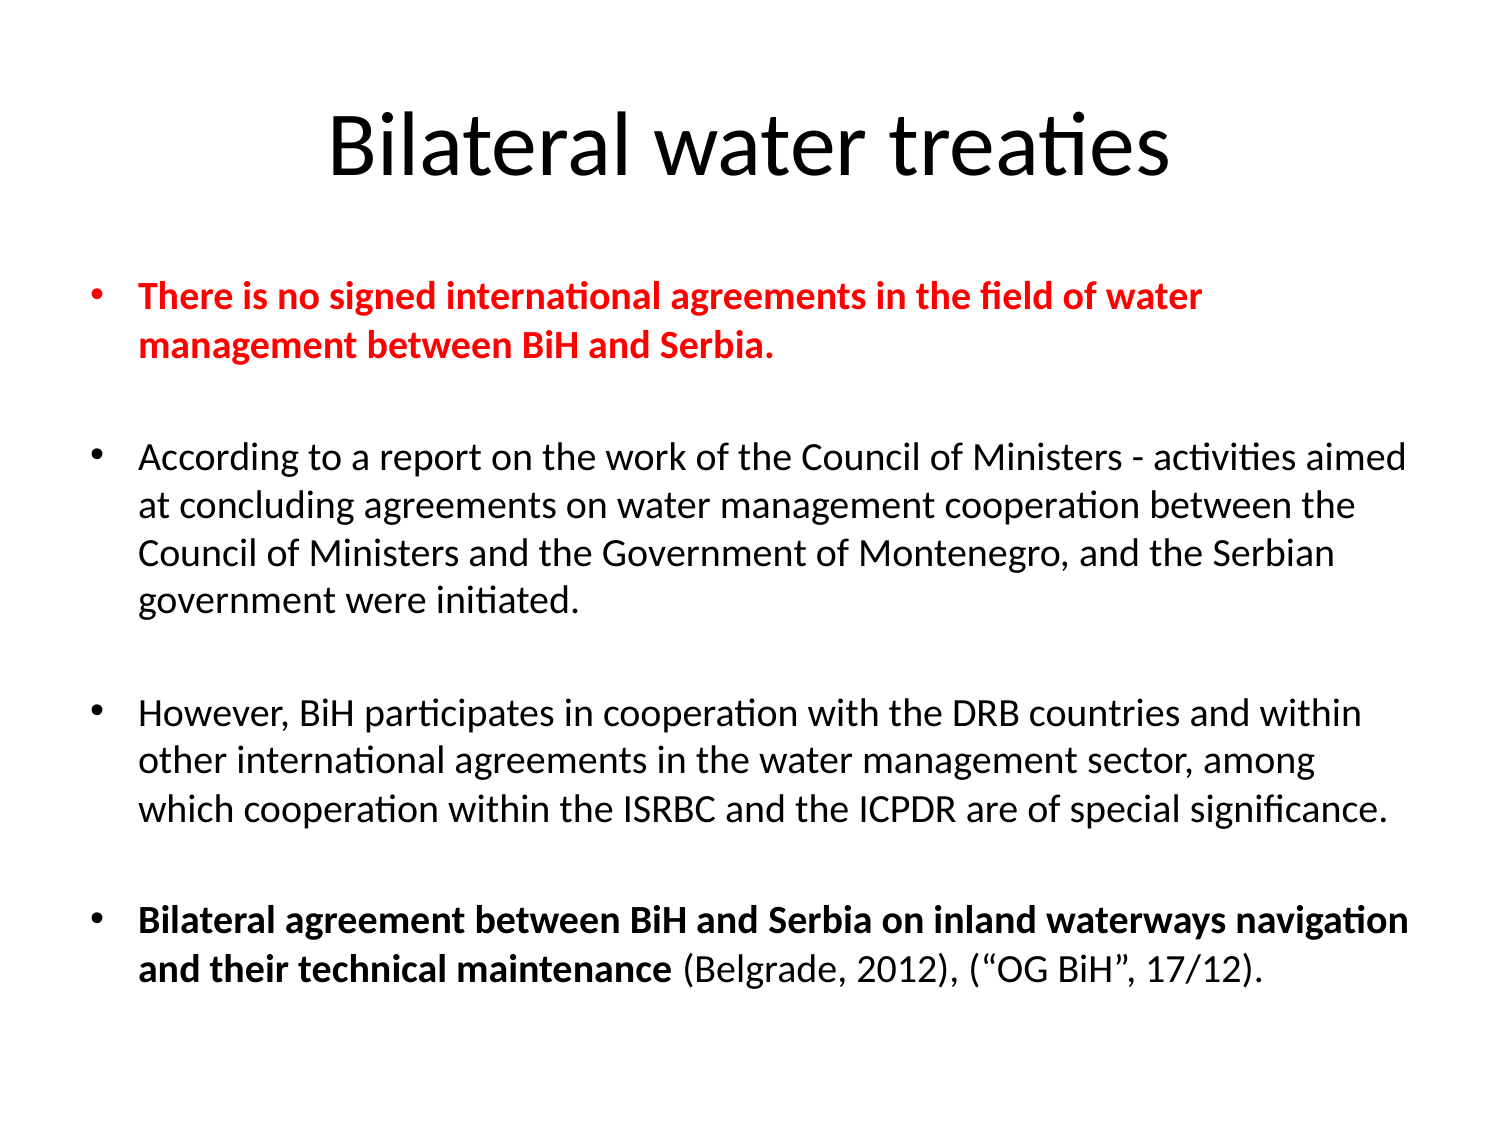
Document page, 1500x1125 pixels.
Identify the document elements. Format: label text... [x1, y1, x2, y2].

title Bilateral water treaties [75, 45, 1425, 233]
list There is no signed international agreements in the field of water management between BiH and Serbia. According to a report on the work of the Council of Ministers - activities aimed at concluding agreements on water management cooperation between the Council of Ministers and the Government of Montenegro, and the Serbian government were initiated. However, BiH participates in cooperation with the DRB countries and within other international agreements in the water management sector, among which cooperation within the ISRBC and the ICPDR are of special significance. Bilateral agreement between BiH and Serbia on inland waterways navigation and their technical maintenance (Belgrade, 2012), (“OG BiH”, 17/12). [75, 262, 1425, 1063]
